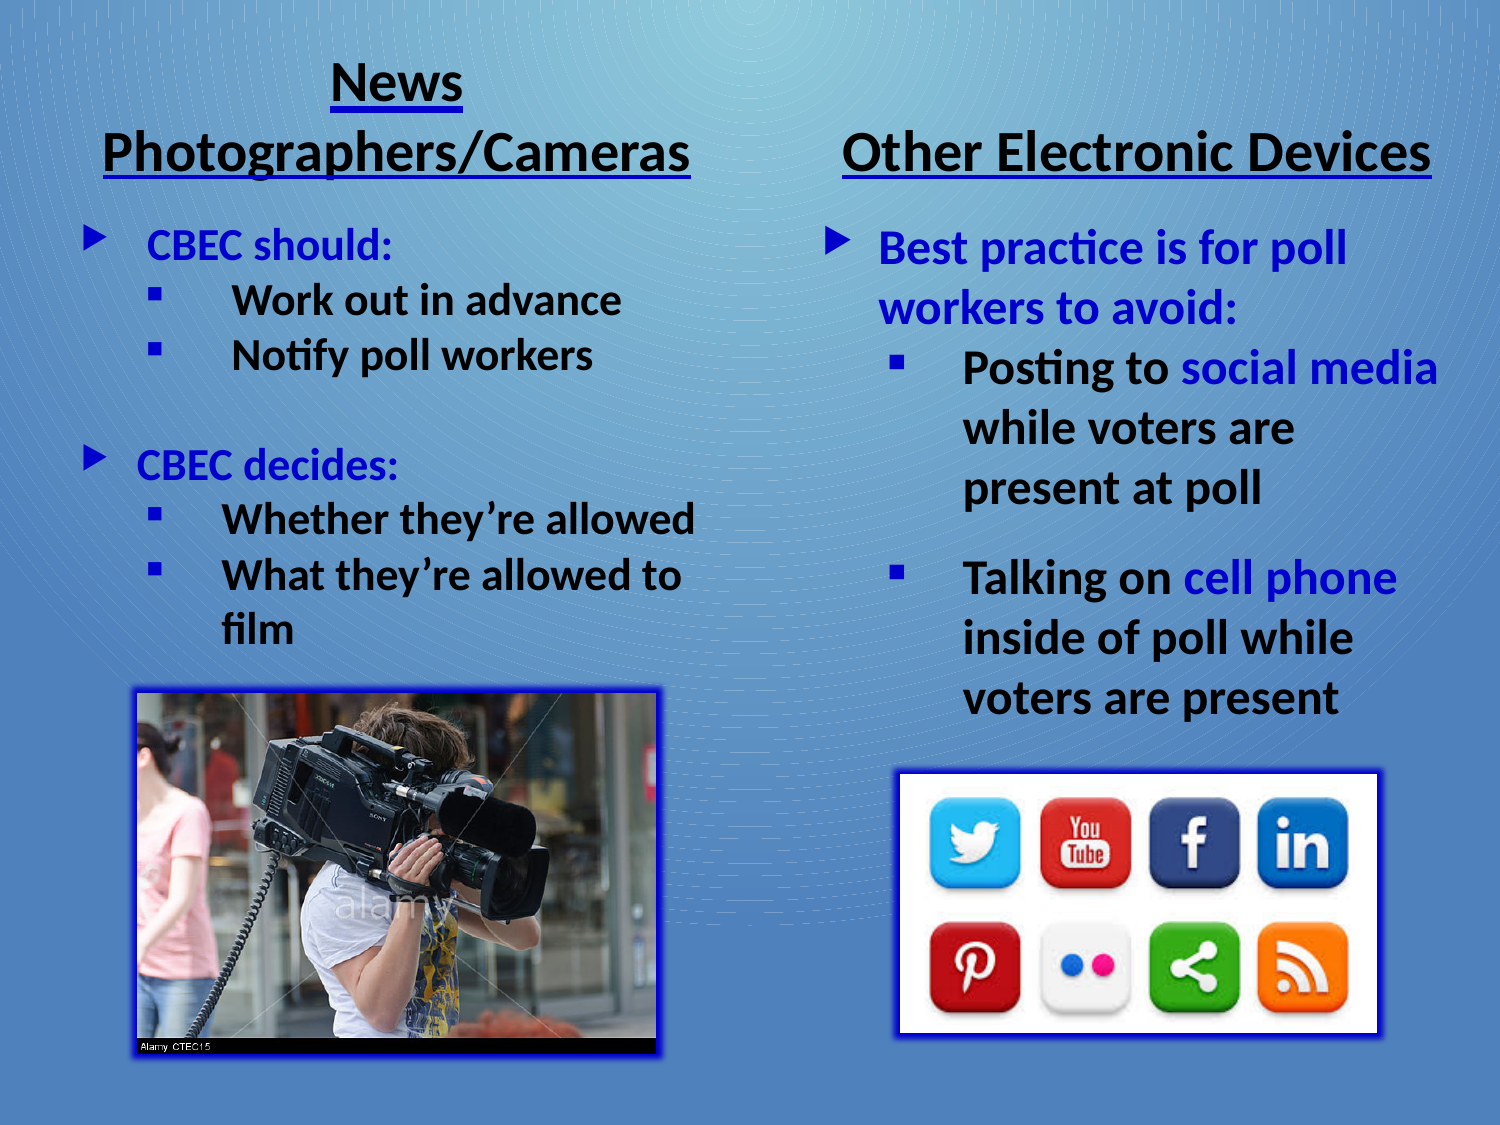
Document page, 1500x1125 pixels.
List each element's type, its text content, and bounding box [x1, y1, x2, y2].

text_box News Photographers/Cameras [31, 19, 763, 208]
picture [137, 693, 657, 1054]
picture [899, 774, 1377, 1033]
list Best practice is for poll workers to avoid: Posting to social media while voters are present at poll Talking on cell phone inside of poll while voters are present [807, 207, 1470, 800]
list CBEC should: Work out in advance Notify poll workers CBEC decides: Whether they’re allowed What they’re allowed to film [65, 208, 729, 813]
text_box Other Electronic Devices [812, 19, 1463, 208]
